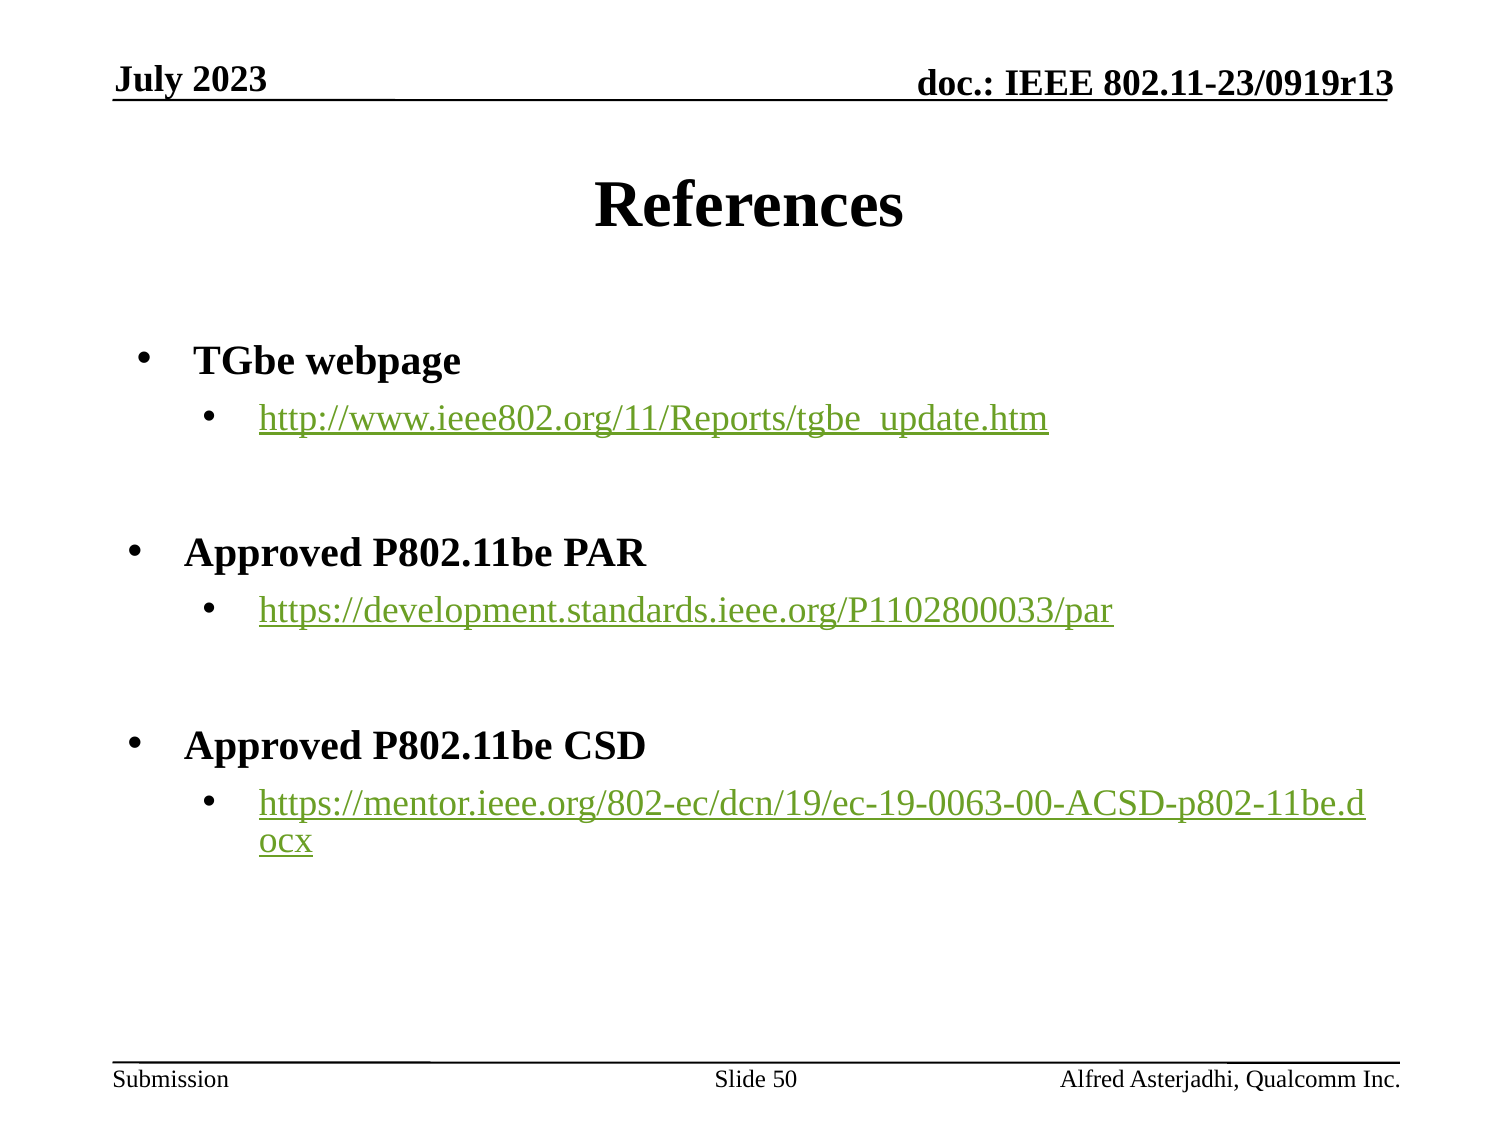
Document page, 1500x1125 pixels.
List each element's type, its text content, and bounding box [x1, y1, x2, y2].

footer Alfred Asterjadhi, Qualcomm Inc. [878, 1061, 1402, 1093]
list TGbe webpage http://www.ieee802.org/11/Reports/tgbe_update.htm Approved P802.11be PAR https://development.standards.ieee.org/P1102800033/par Approved P802.11be CSD https://mentor.ieee.org/802-ec/dcn/19/ec-19-0063-00-ACSD-p802-11be.docx [112, 324, 1388, 1000]
title References [112, 112, 1388, 288]
slide_number Slide 50 [712, 1061, 800, 1123]
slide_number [114, 54, 493, 100]
